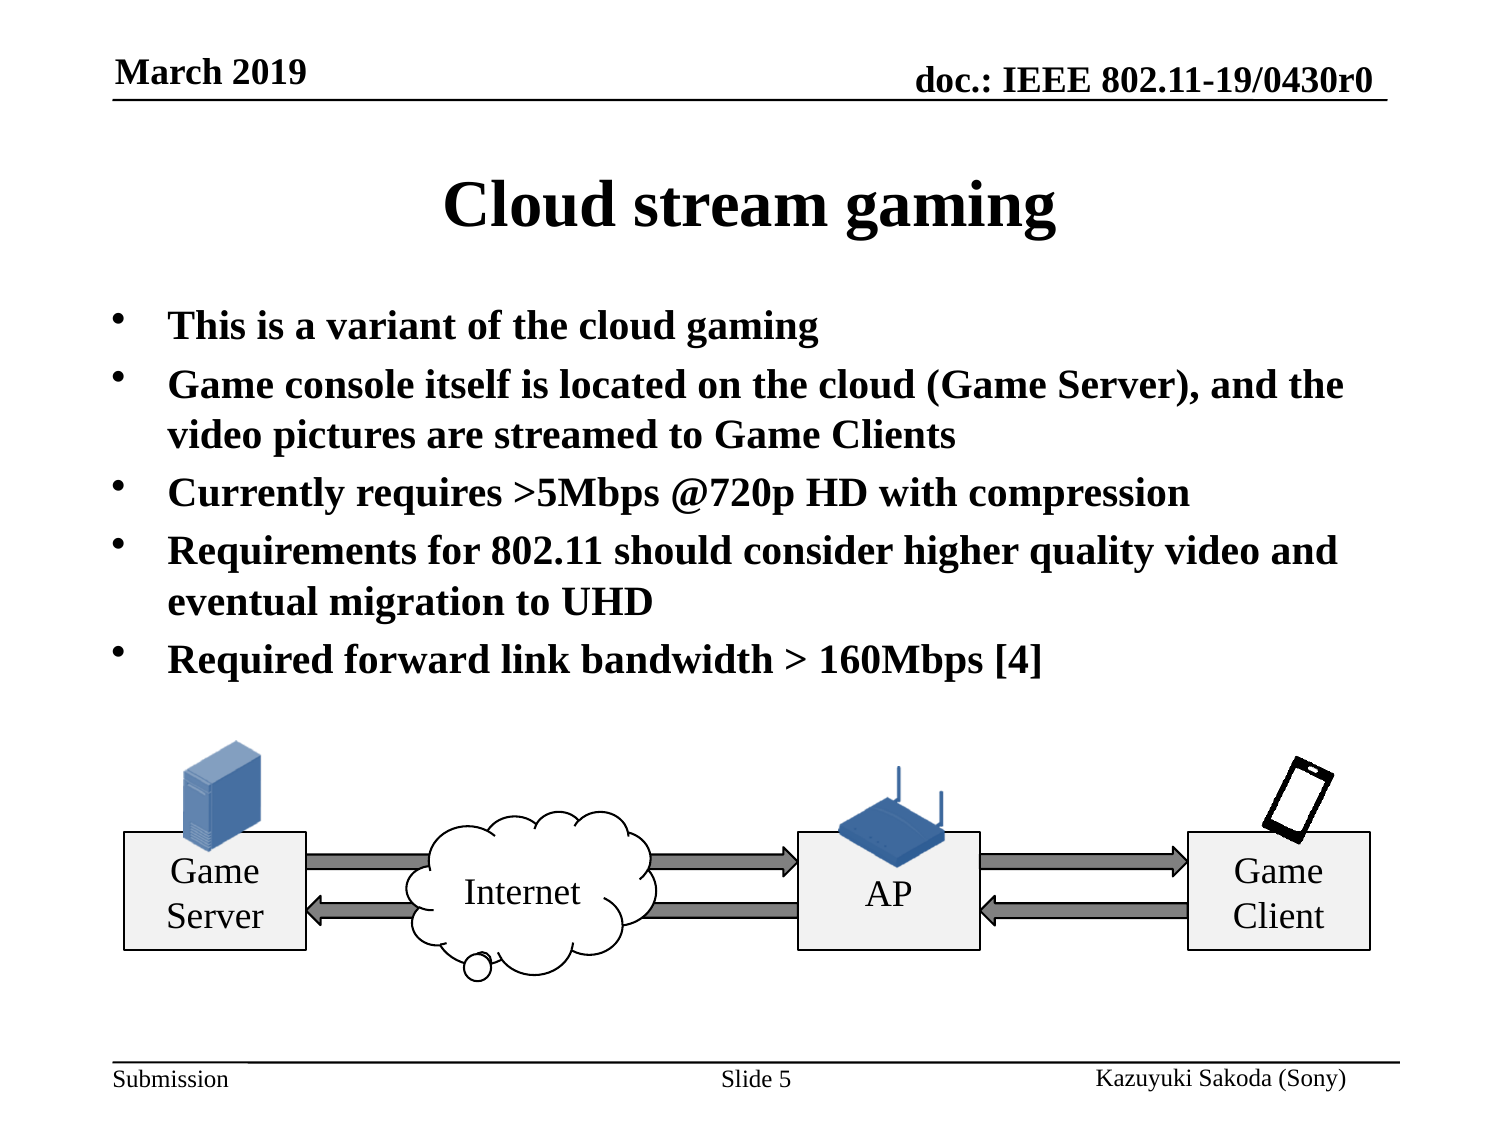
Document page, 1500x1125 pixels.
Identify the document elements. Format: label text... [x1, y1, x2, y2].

text_box AP [797, 832, 980, 951]
text_box [643, 903, 797, 918]
text_box [979, 895, 1188, 926]
picture [1240, 743, 1355, 857]
title Cloud stream gaming [112, 112, 1388, 288]
text_box Game Server [123, 832, 306, 951]
picture [838, 766, 947, 870]
text_box Internet [406, 811, 657, 982]
text_box Game Client [1187, 832, 1370, 951]
picture [183, 740, 263, 853]
slide_number Slide 5 [712, 1062, 800, 1093]
text_box [649, 847, 797, 877]
text_box This is a variant of the cloud gaming Game console itself is located on the cloud (Game Server), and the video pictures are streamed to Game Clients Currently requires >5Mbps @720p HD with compression Requirements for 802.11 should consider higher quality video and eventual migration to UHD Required forward link bandwidth > 160Mbps [4] [96, 290, 1424, 590]
text_box [306, 854, 429, 870]
text_box [979, 846, 1188, 877]
text_box [306, 895, 417, 926]
